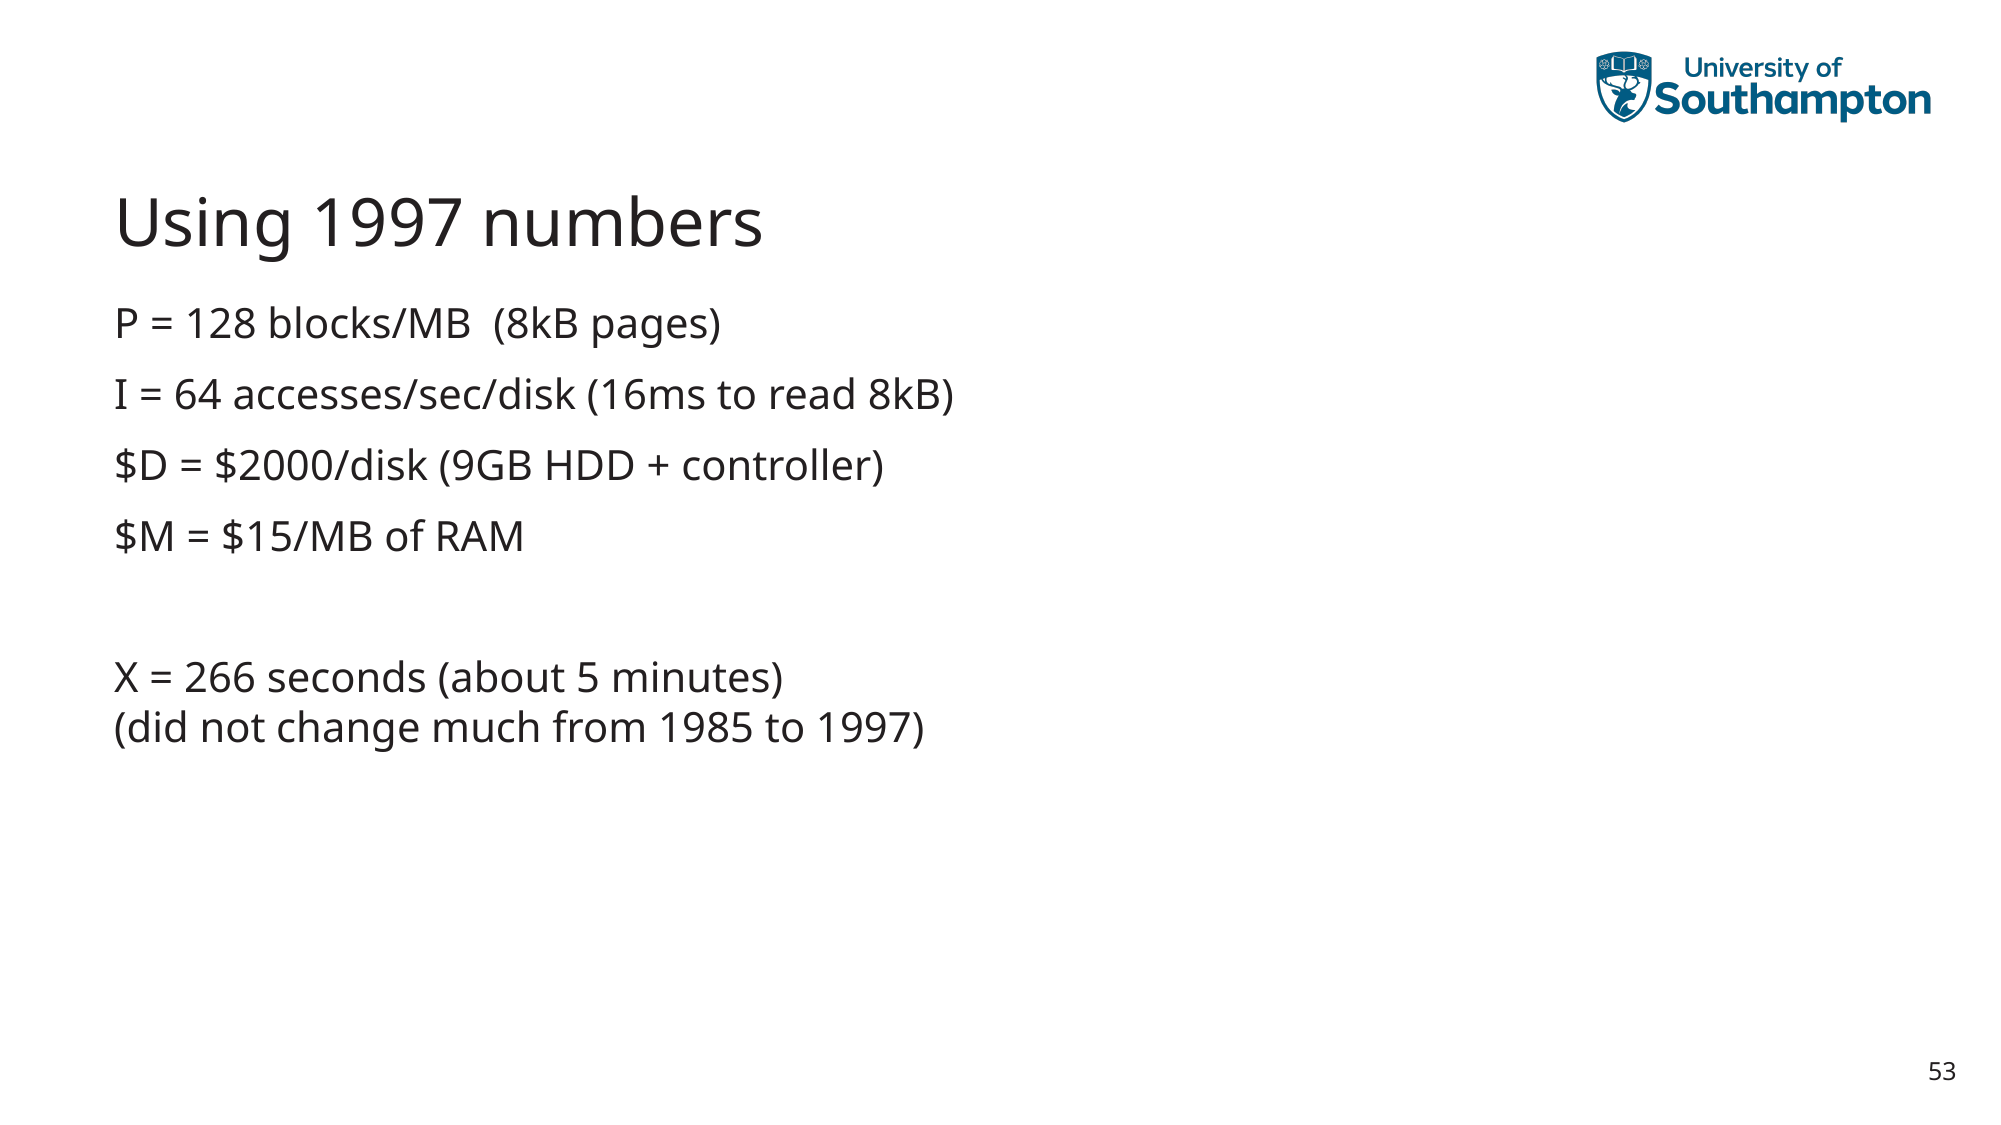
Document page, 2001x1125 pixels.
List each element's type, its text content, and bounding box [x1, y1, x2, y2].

picture [1626, 76, 1636, 88]
picture [1607, 76, 1624, 88]
picture [1808, 97, 1815, 113]
picture [1823, 97, 1830, 113]
picture [1527, 0, 2000, 220]
picture [1689, 97, 1698, 108]
title Using 1997 numbers [102, 113, 1898, 268]
picture [1890, 97, 1900, 108]
picture [1600, 80, 1617, 111]
picture [1730, 97, 1736, 113]
picture [1782, 97, 1791, 108]
picture [1626, 78, 1648, 111]
picture [1758, 97, 1766, 113]
list P = 128 blocks/MB (8kB pages) I = 64 accesses/sec/disk (16ms to read 8kB) $D = $2000/disk (9GB HDD + controller) $M = $15/MB of RAM X = 266 seconds (about 5 minutes) (did not change much from 1985 to 1997) [102, 290, 1898, 1024]
picture [1847, 97, 1857, 108]
